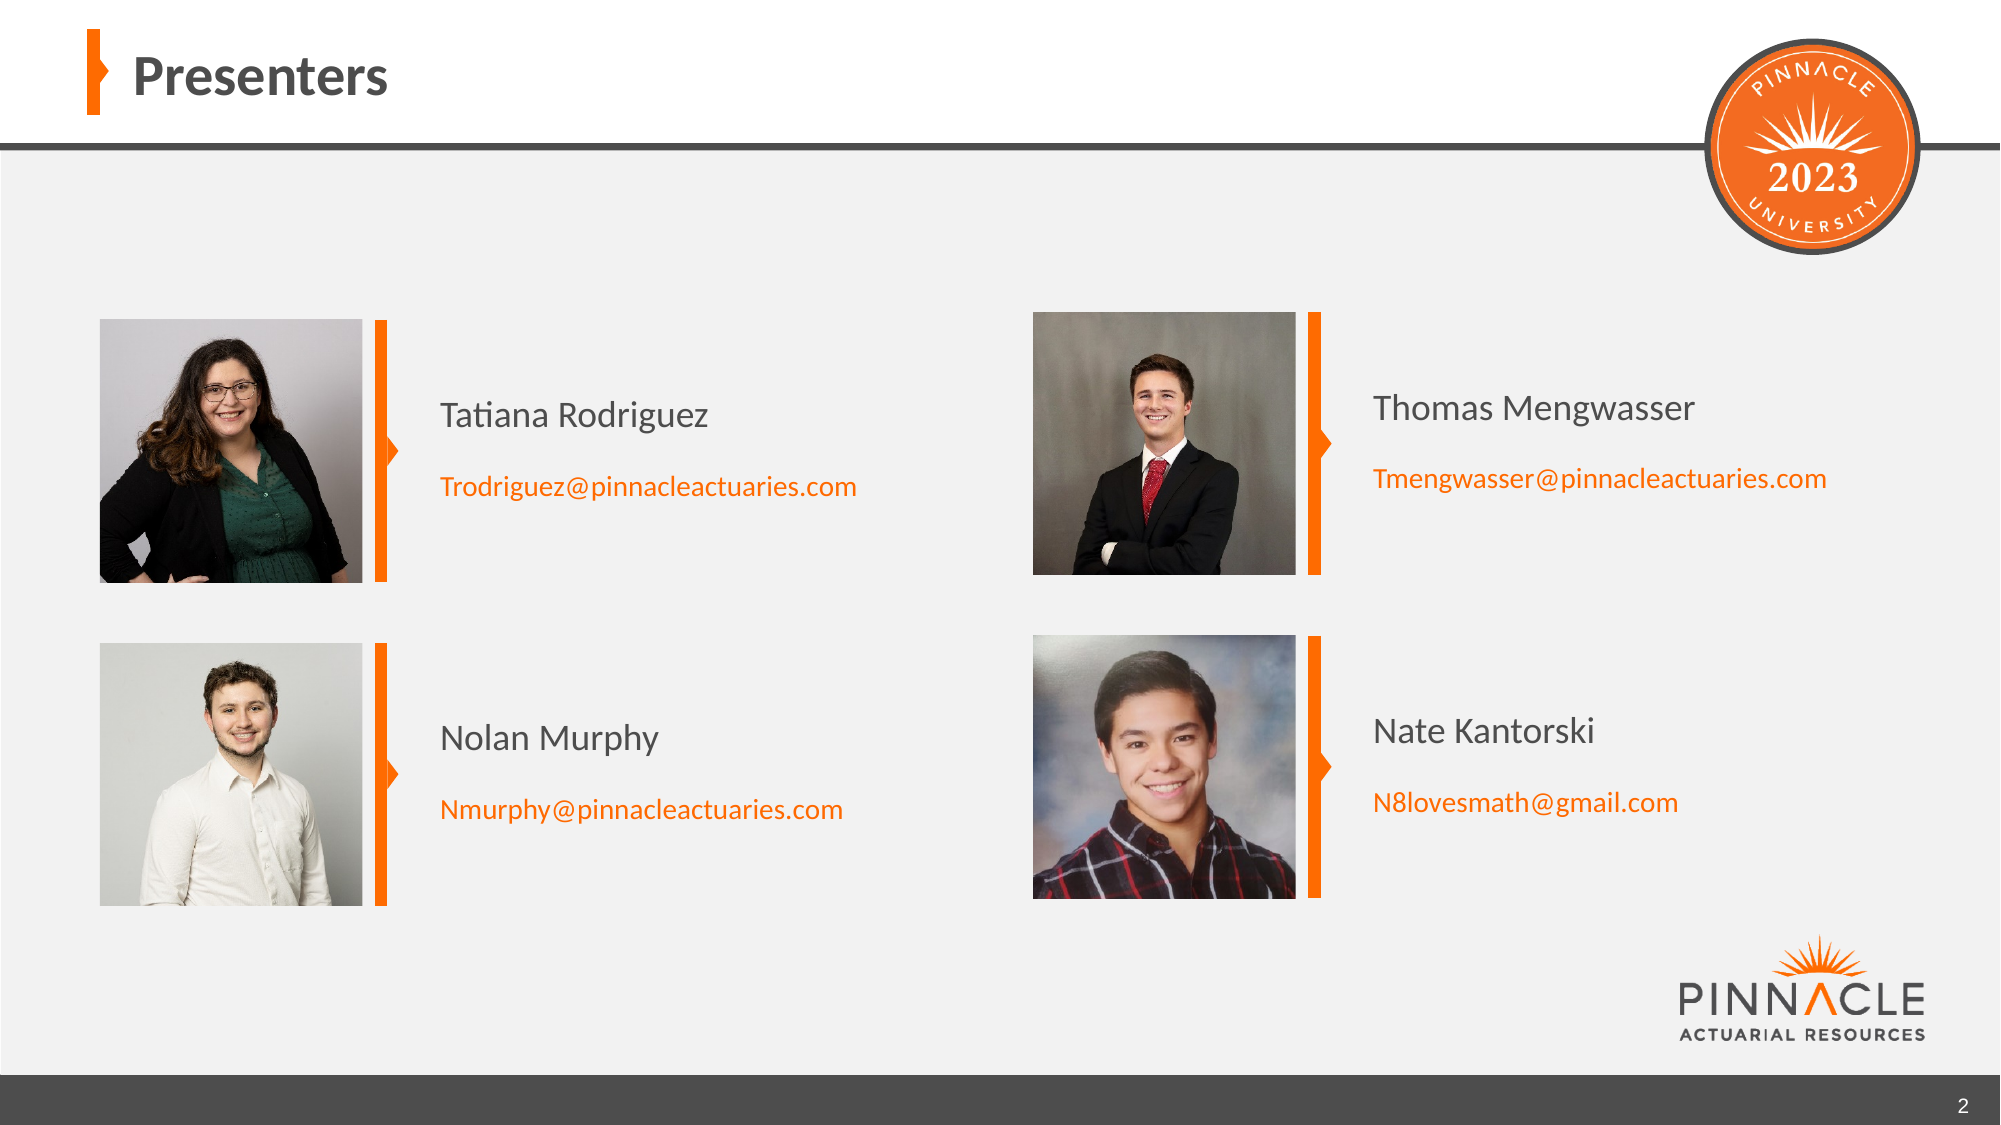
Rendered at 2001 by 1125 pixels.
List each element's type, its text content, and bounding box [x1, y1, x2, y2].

list Trodriguez@pinnacleactuaries.com [425, 459, 952, 500]
list Thomas Mengwasser [1358, 375, 1885, 438]
picture [1710, 116, 1915, 249]
picture [99, 642, 363, 906]
title Presenters [118, 29, 1948, 116]
list Tatiana Rodriguez [425, 382, 952, 445]
list Nolan Murphy [425, 705, 952, 769]
picture [1032, 312, 1296, 576]
picture [1032, 635, 1296, 899]
list Tmengwasser@pinnacleactuaries.com [1358, 452, 1885, 493]
list N8lovesmath@gmail.com [1358, 775, 1885, 816]
list Nmurphy@pinnacleactuaries.com [425, 782, 952, 823]
list Nate Kantorski [1358, 698, 1885, 761]
picture [1679, 934, 1925, 1041]
picture [99, 319, 363, 583]
